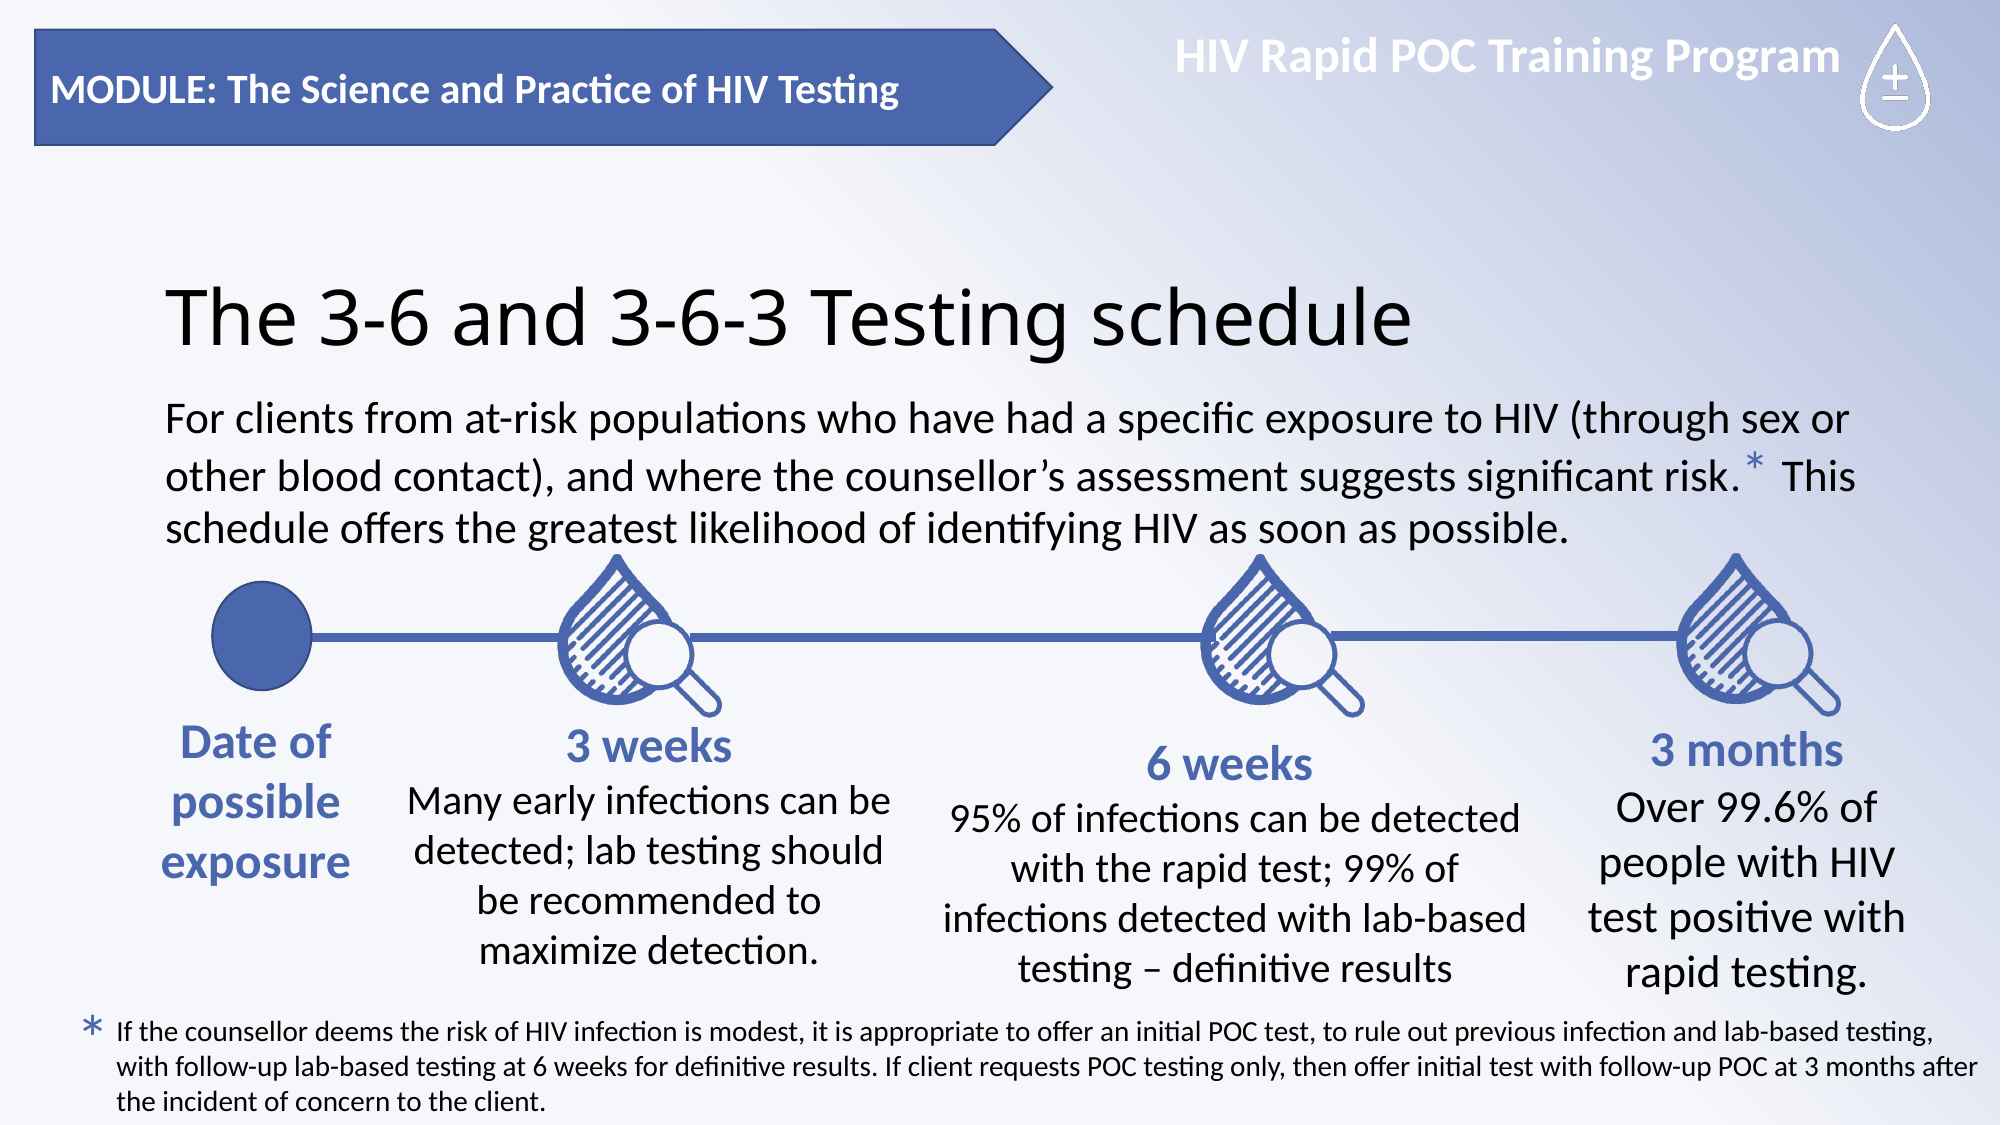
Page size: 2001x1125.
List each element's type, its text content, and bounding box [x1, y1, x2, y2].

text_box * [61, 988, 139, 1083]
text_box 3 months Over 99.6% of people with HIV test positive with rapid testing. [1552, 709, 1941, 1004]
text_box If the counsellor deems the risk of HIV infection is modest, it is appropriate to offer an initial POC test, to rule out previous infection and lab-based testing, with follow-up lab-based testing at 6 weeks for definitive results. If client requests POC testing only, then offer initial test with follow-up POC at 3 months after the incident of concern to the client. [101, 1004, 2000, 1125]
picture [1667, 543, 1850, 726]
picture [1834, 16, 1956, 138]
subtitle For clients from at-risk populations who have had a specific exposure to HIV (through sex or other blood contact), and where the counsellor’s assessment suggests significant risk.* This schedule offers the greatest likelihood of identifying HIV as soon as possible. [150, 386, 1932, 563]
text_box MODULE: The Science and Practice of HIV Testing [35, 54, 948, 120]
text_box 3 weeks Many early infections can be detected; lab testing should be recommended to maximize detection. [380, 705, 918, 980]
picture [1191, 544, 1374, 727]
text_box Date of possible exposure [100, 701, 412, 897]
text_box 6 weeks 95% of infections can be detected with the rapid test; 99% of infections detected with lab-based testing – definitive results [917, 723, 1552, 998]
text_box [34, 28, 1054, 146]
picture [548, 544, 731, 727]
title The 3-6 and 3-6-3 Testing schedule [150, 200, 1523, 370]
text_box [211, 580, 313, 692]
